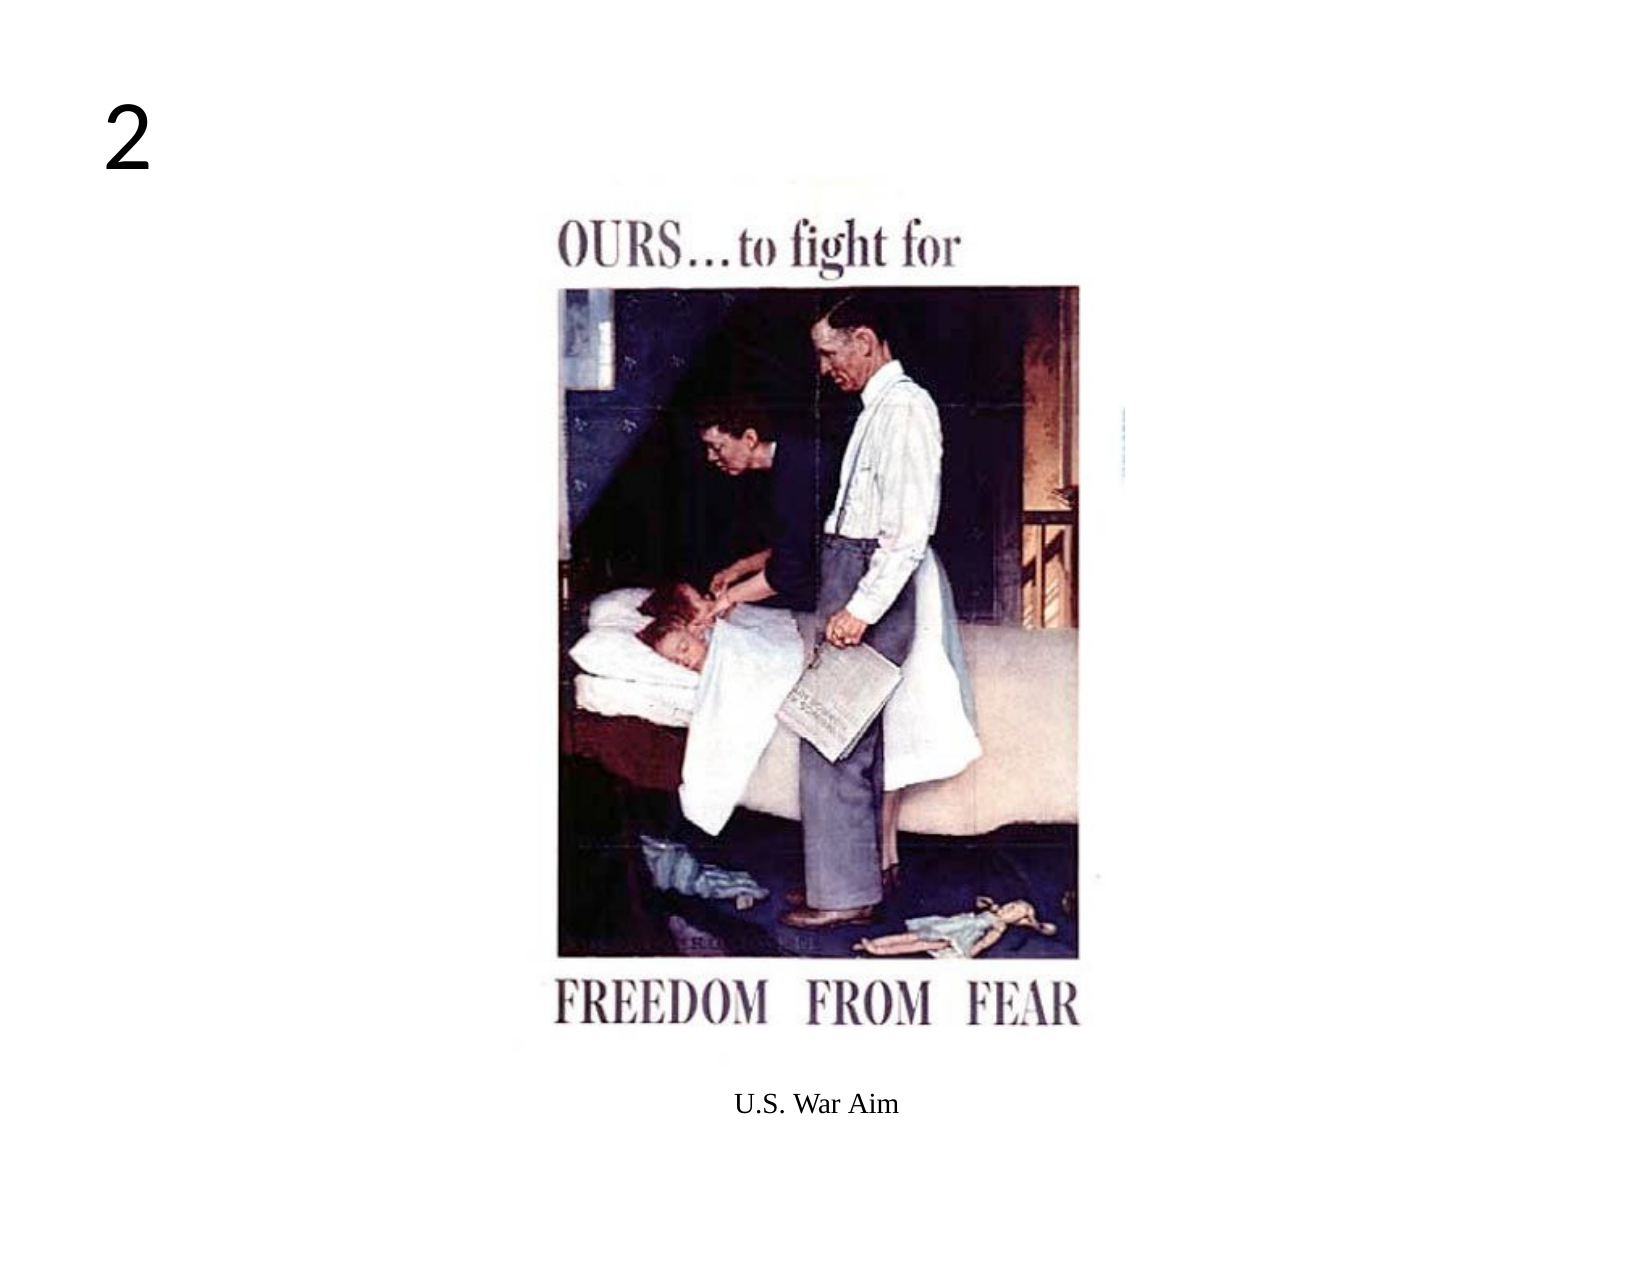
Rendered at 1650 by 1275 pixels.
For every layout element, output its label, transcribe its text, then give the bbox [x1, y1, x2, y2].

text_box 2 [87, 62, 188, 198]
text_box [512, 174, 1126, 1075]
text_box U.S. War Aim [732, 1084, 905, 1120]
